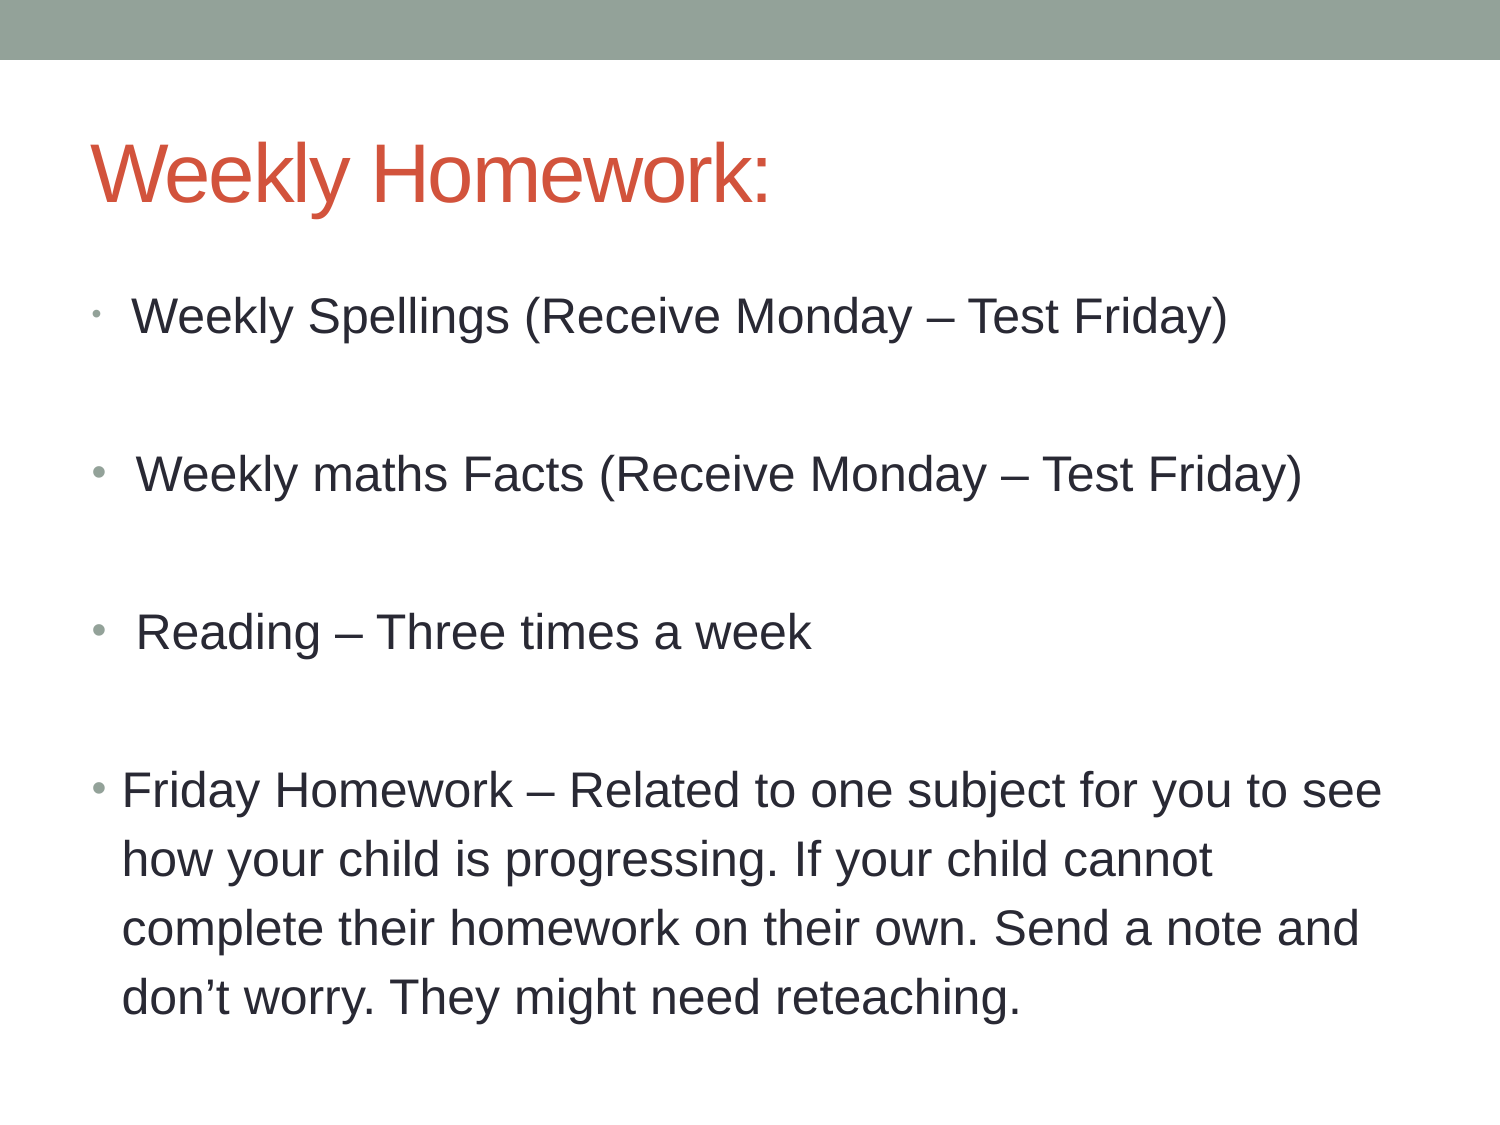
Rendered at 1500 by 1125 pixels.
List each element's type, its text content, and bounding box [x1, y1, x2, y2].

list Weekly Spellings (Receive Monday – Test Friday) Weekly maths Facts (Receive Monday – Test Friday) Reading – Three times a week Friday Homework – Related to one subject for you to see how your child is progressing. If your child cannot complete their homework on their own. Send a note and don’t worry. They might need reteaching. [76, 267, 1427, 1068]
title Weekly Homework: [75, 87, 1425, 250]
